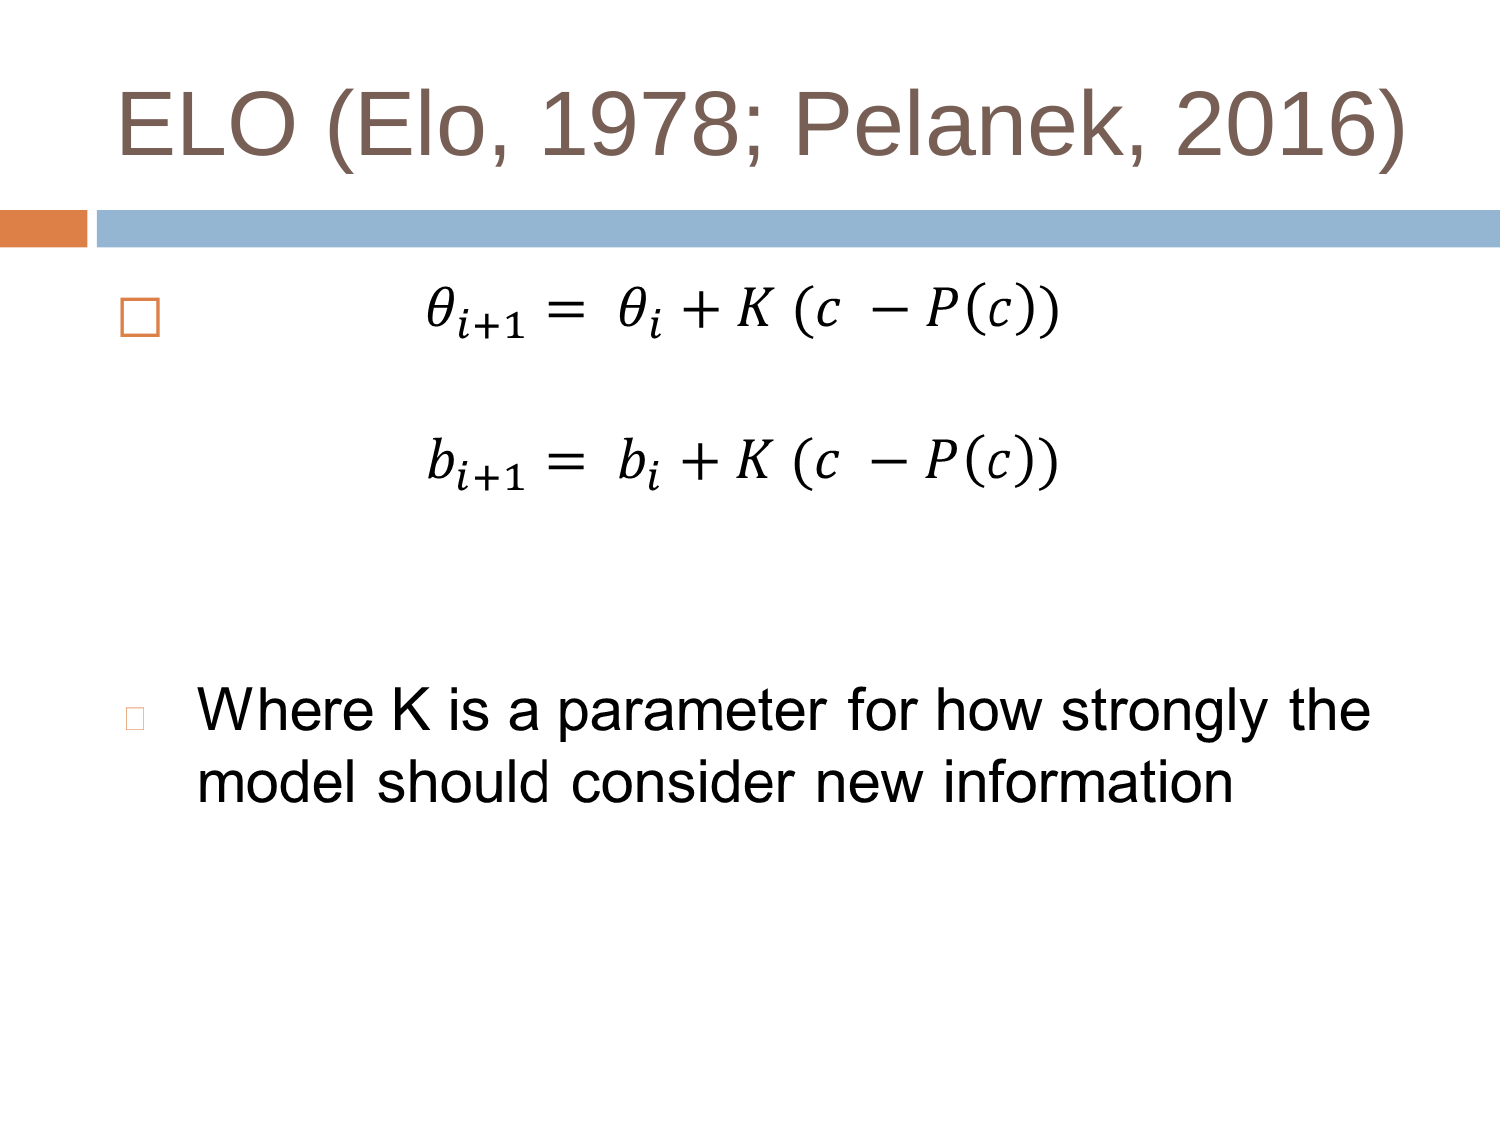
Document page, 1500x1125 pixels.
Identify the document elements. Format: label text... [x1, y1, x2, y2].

title ELO (Elo, 1978; Pelanek, 2016) [100, 37, 1438, 200]
list [100, 262, 1438, 1000]
